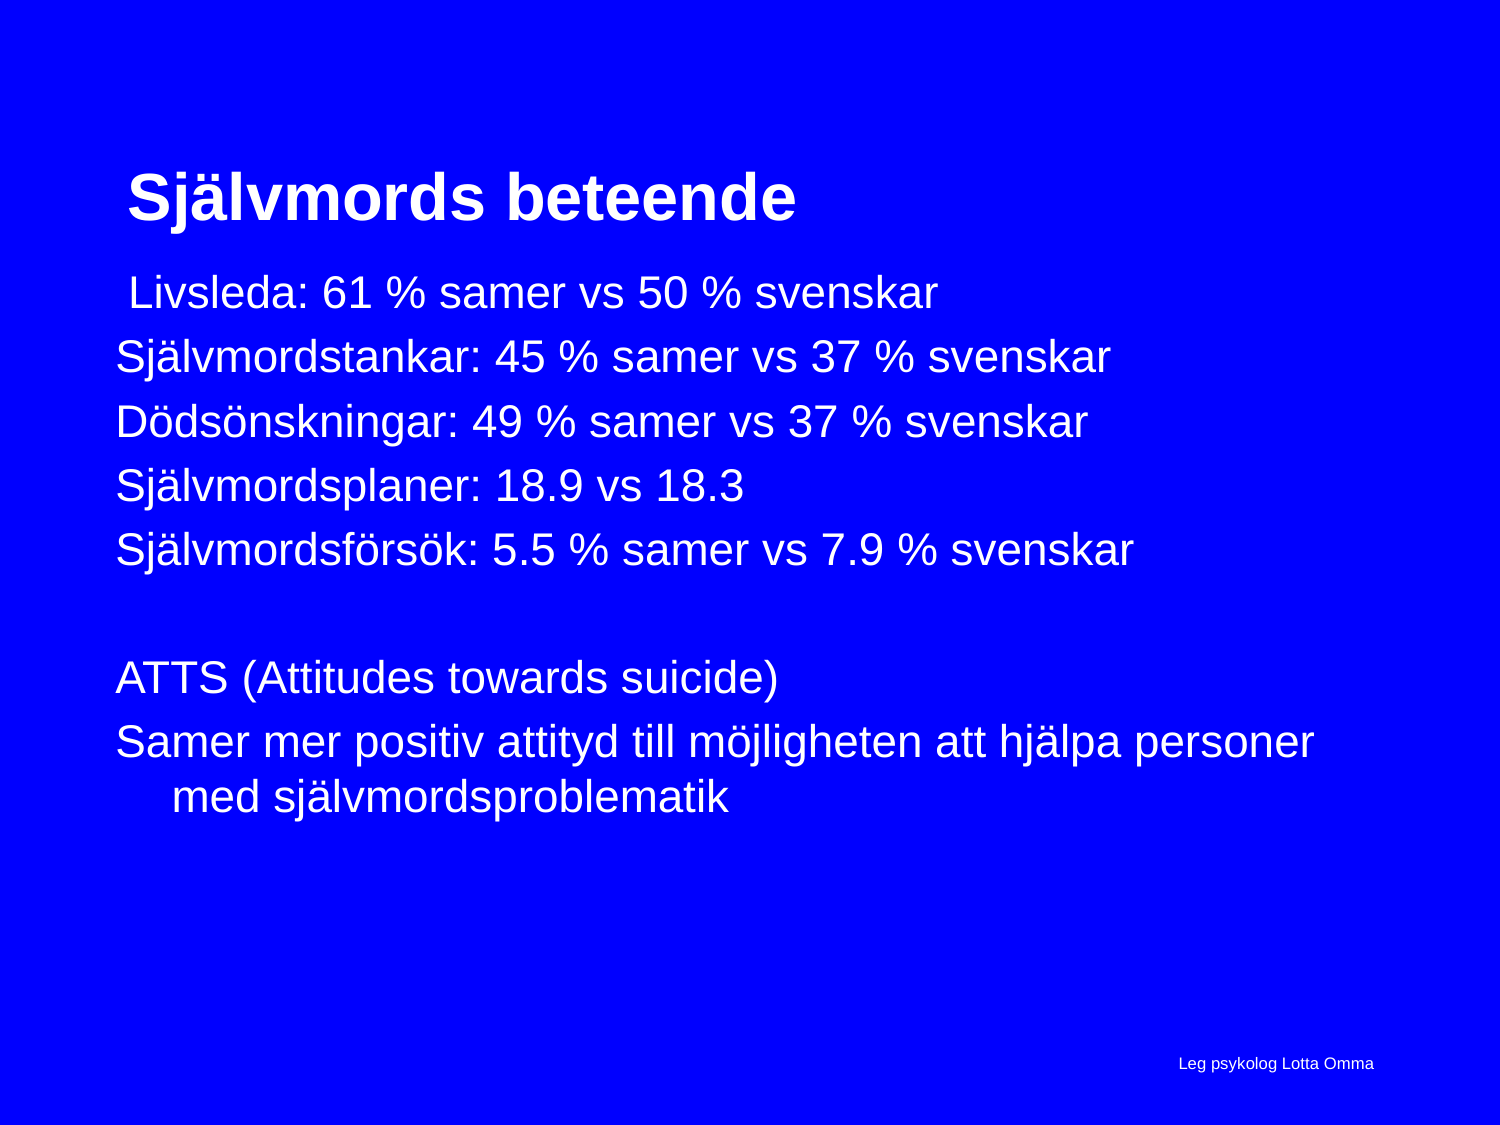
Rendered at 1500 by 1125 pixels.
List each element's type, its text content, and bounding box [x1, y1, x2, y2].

list Livsleda: 61 % samer vs 50 % svenskar Självmordstankar: 45 % samer vs 37 % svenskar Dödsönskningar: 49 % samer vs 37 % svenskar Självmordsplaner: 18.9 vs 18.3 Självmordsförsök: 5.5 % samer vs 7.9 % svenskar ATTS (Attitudes towards suicide) Samer mer positiv attityd till möjligheten att hjälpa personer med självmordsproblematik [100, 255, 1388, 1001]
footer Leg psykolog Lotta Omma [987, 1024, 1500, 1101]
title Självmords beteende [112, 99, 1388, 255]
